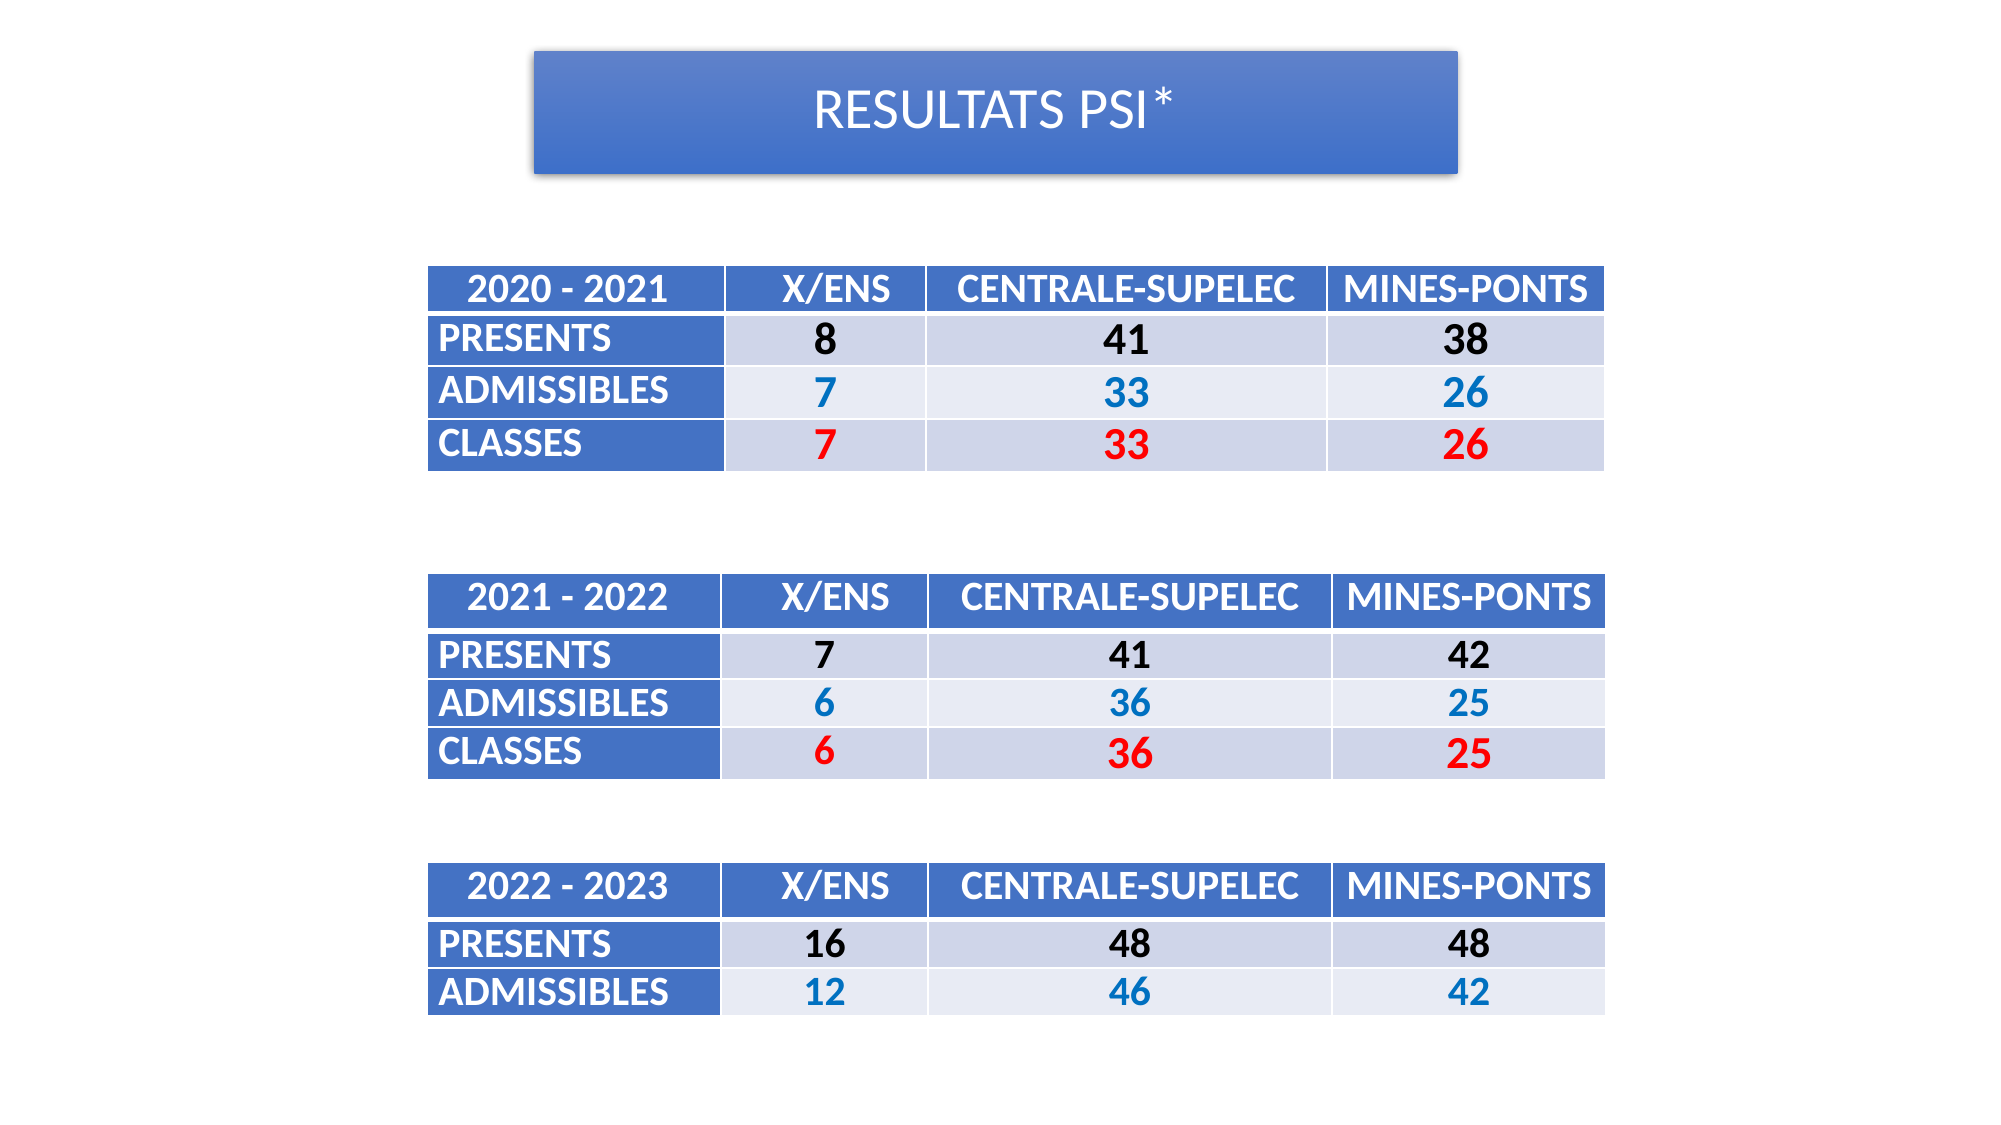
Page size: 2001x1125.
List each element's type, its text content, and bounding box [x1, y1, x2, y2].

table_cell 26 [1328, 367, 1604, 418]
table_cell 33 [927, 420, 1326, 471]
table_cell 26 [1328, 420, 1604, 471]
table_cell 25 [1333, 680, 1605, 726]
table_cell PRESENTS [428, 316, 724, 365]
table_cell 48 [929, 922, 1331, 967]
table_header CENTRALE-SUPELEC [929, 574, 1331, 628]
table_cell 25 [1333, 728, 1605, 779]
table_header 2020 - 2021 [428, 266, 724, 311]
table_cell 46 [929, 969, 1331, 1015]
table_cell 41 [927, 316, 1326, 365]
table_header MINES-PONTS [1333, 863, 1605, 917]
table_cell ADMISSIBLES [428, 367, 724, 418]
table_cell 12 [722, 969, 927, 1015]
table_cell CLASSES [428, 420, 724, 471]
table_header X/ENS [722, 574, 927, 628]
table_header MINES-PONTS [1333, 574, 1605, 628]
table_cell 7 [726, 367, 925, 418]
table_cell 36 [929, 680, 1331, 726]
table_cell 42 [1333, 969, 1605, 1015]
table_cell 38 [1328, 316, 1604, 365]
table_cell ADMISSIBLES [428, 680, 720, 726]
table_cell 42 [1333, 634, 1605, 678]
table_header CENTRALE-SUPELEC [927, 266, 1326, 311]
table_cell 33 [927, 367, 1326, 418]
table_cell 16 [722, 922, 927, 967]
table_header 2021 - 2022 [428, 574, 720, 628]
table_header X/ENS [722, 863, 927, 917]
table_cell 41 [929, 634, 1331, 678]
table_header 2022 - 2023 [428, 863, 720, 917]
table_cell 8 [726, 316, 925, 365]
table_cell 36 [929, 728, 1331, 779]
table_cell CLASSES [428, 728, 720, 779]
table_cell 6 [722, 680, 927, 726]
table_cell 6 [722, 728, 927, 779]
table_header CENTRALE-SUPELEC [929, 863, 1331, 917]
table_cell PRESENTS [428, 634, 720, 678]
table_cell 7 [726, 420, 925, 471]
table_cell ADMISSIBLES [428, 969, 720, 1015]
table_header MINES-PONTS [1328, 266, 1604, 311]
table_cell 48 [1333, 922, 1605, 967]
table_header X/ENS [726, 266, 925, 311]
table_cell 7 [722, 634, 927, 678]
title RESULTATS PSI* [534, 51, 1458, 174]
table_cell PRESENTS [428, 922, 720, 967]
